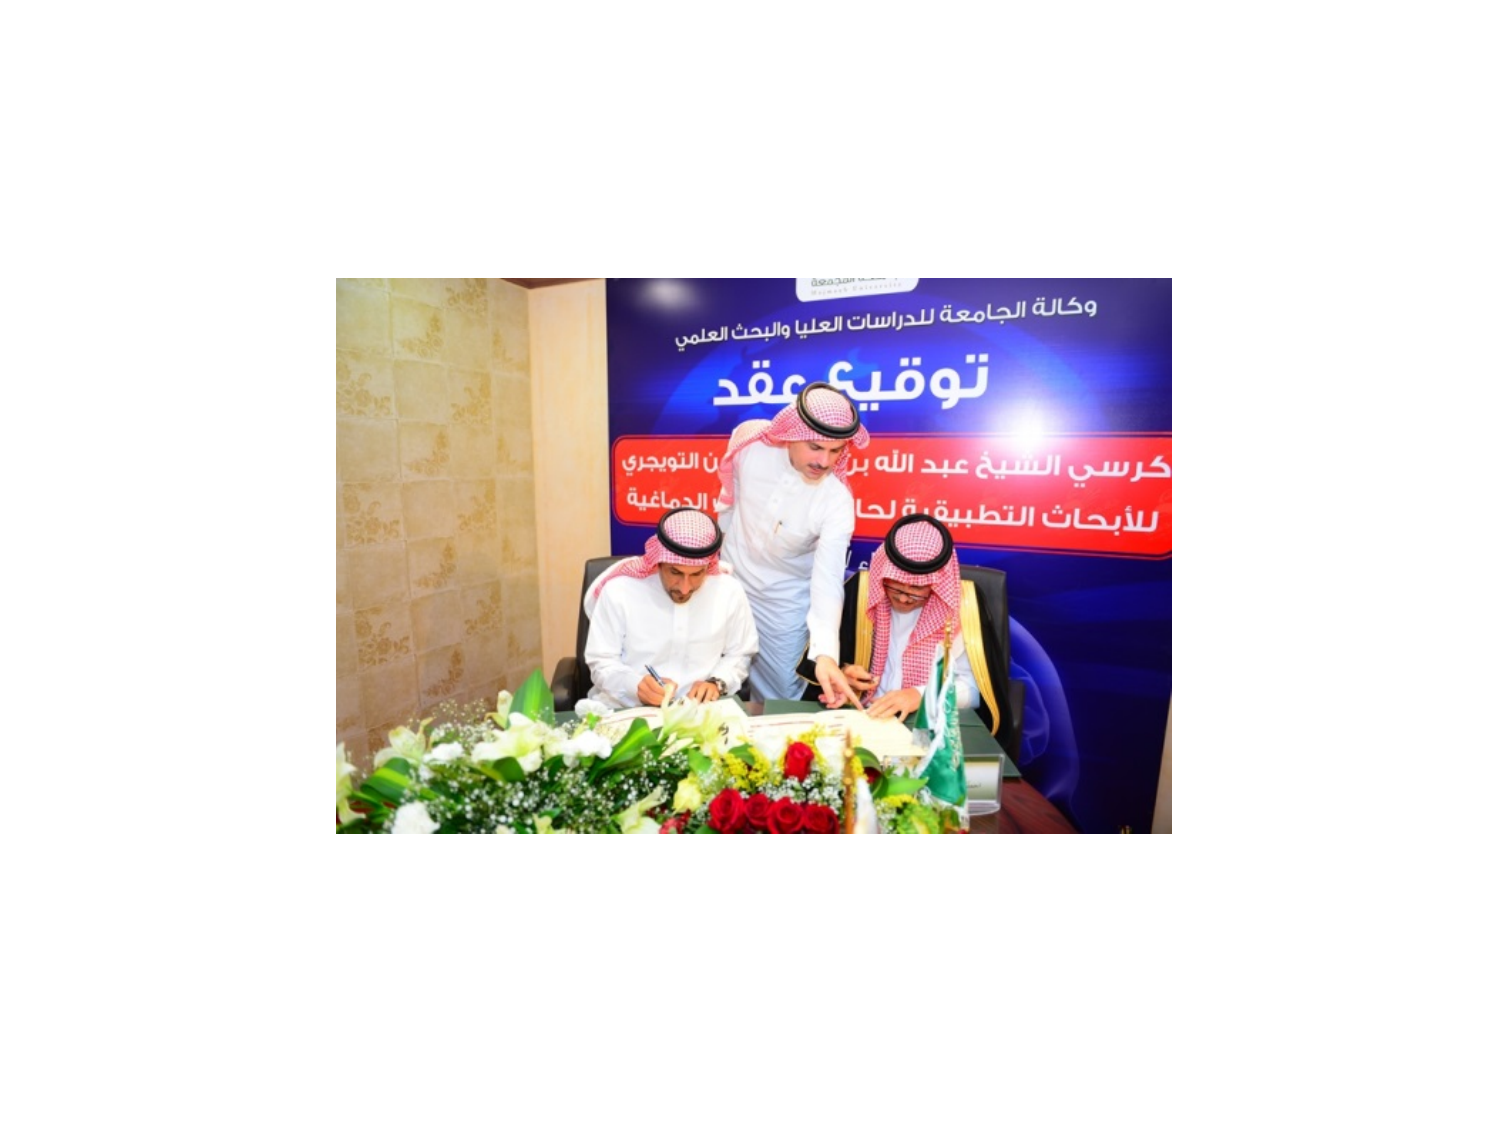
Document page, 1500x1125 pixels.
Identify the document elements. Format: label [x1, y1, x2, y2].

list [336, 278, 1172, 835]
